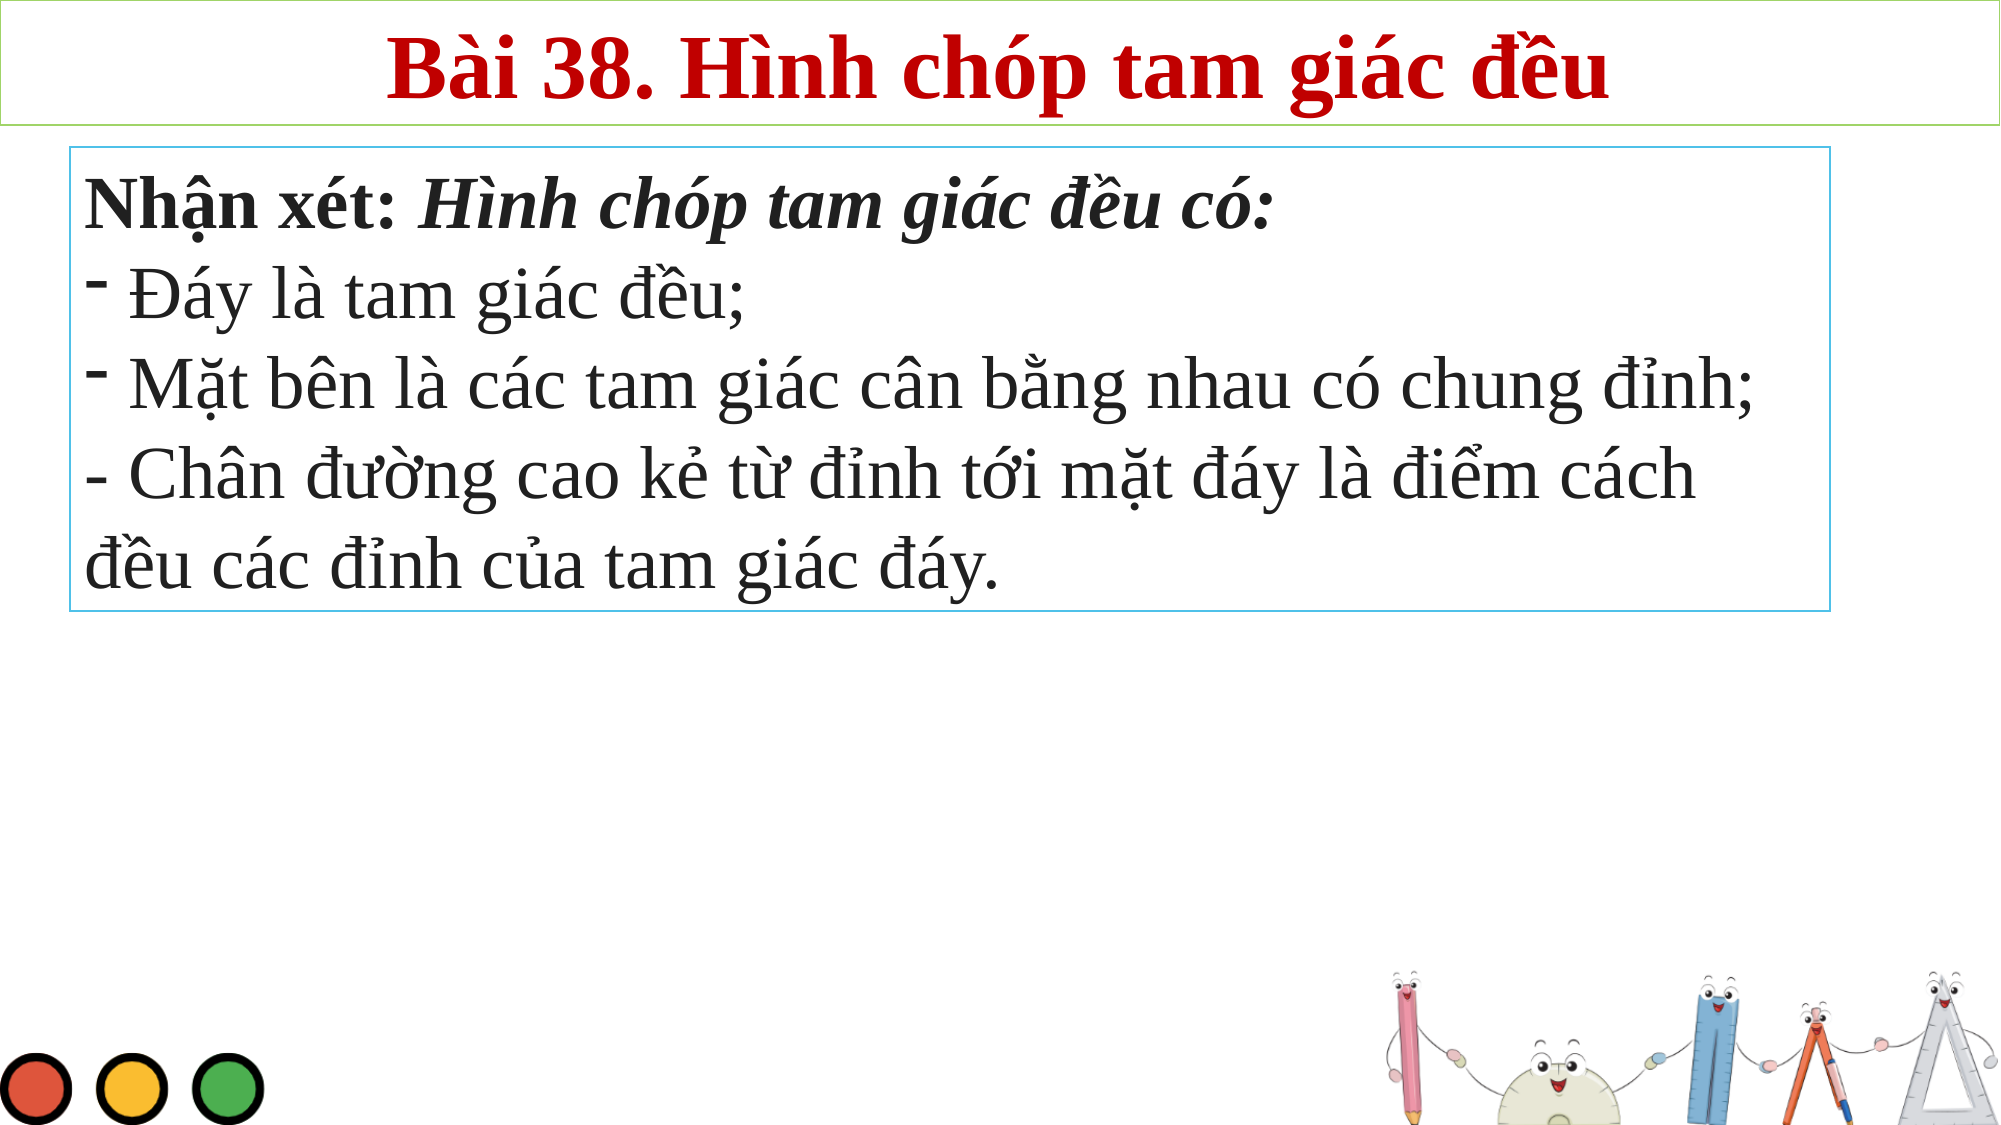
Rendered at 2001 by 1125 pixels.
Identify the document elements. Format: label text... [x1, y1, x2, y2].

picture [0, 0, 2001, 1125]
text_box Nhận xét: Hình chóp tam giác đều có: Đáy là tam giác đều; Mặt bên là các tam giác cân bằng nhau có chung đỉnh; - Chân đường cao kẻ từ đỉnh tới mặt đáy là điểm cách đều các đỉnh của tam giác đáy. [69, 146, 1831, 612]
text_box Bài 38. Hình chóp tam giác đều [0, 0, 2000, 126]
